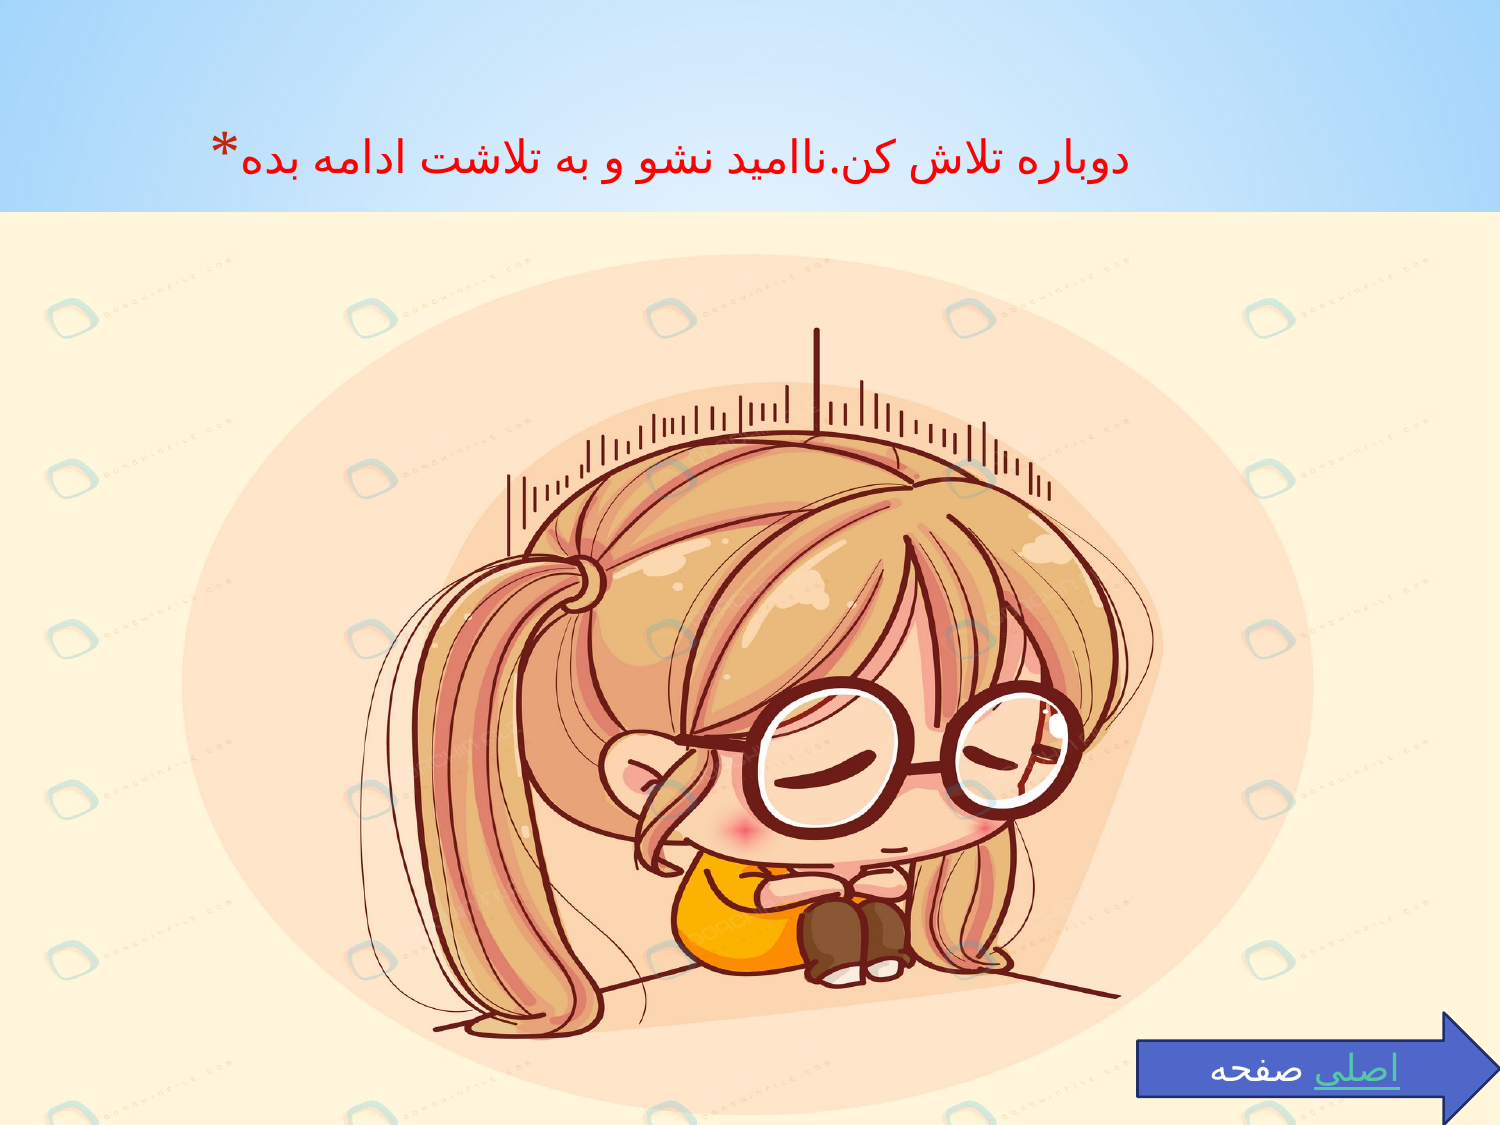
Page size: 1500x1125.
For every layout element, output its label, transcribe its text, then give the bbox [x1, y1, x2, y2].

list دوباره تلاش کن.ناامید نشو و به تلاشت ادامه بده [187, 120, 1238, 210]
picture [0, 212, 1500, 1125]
